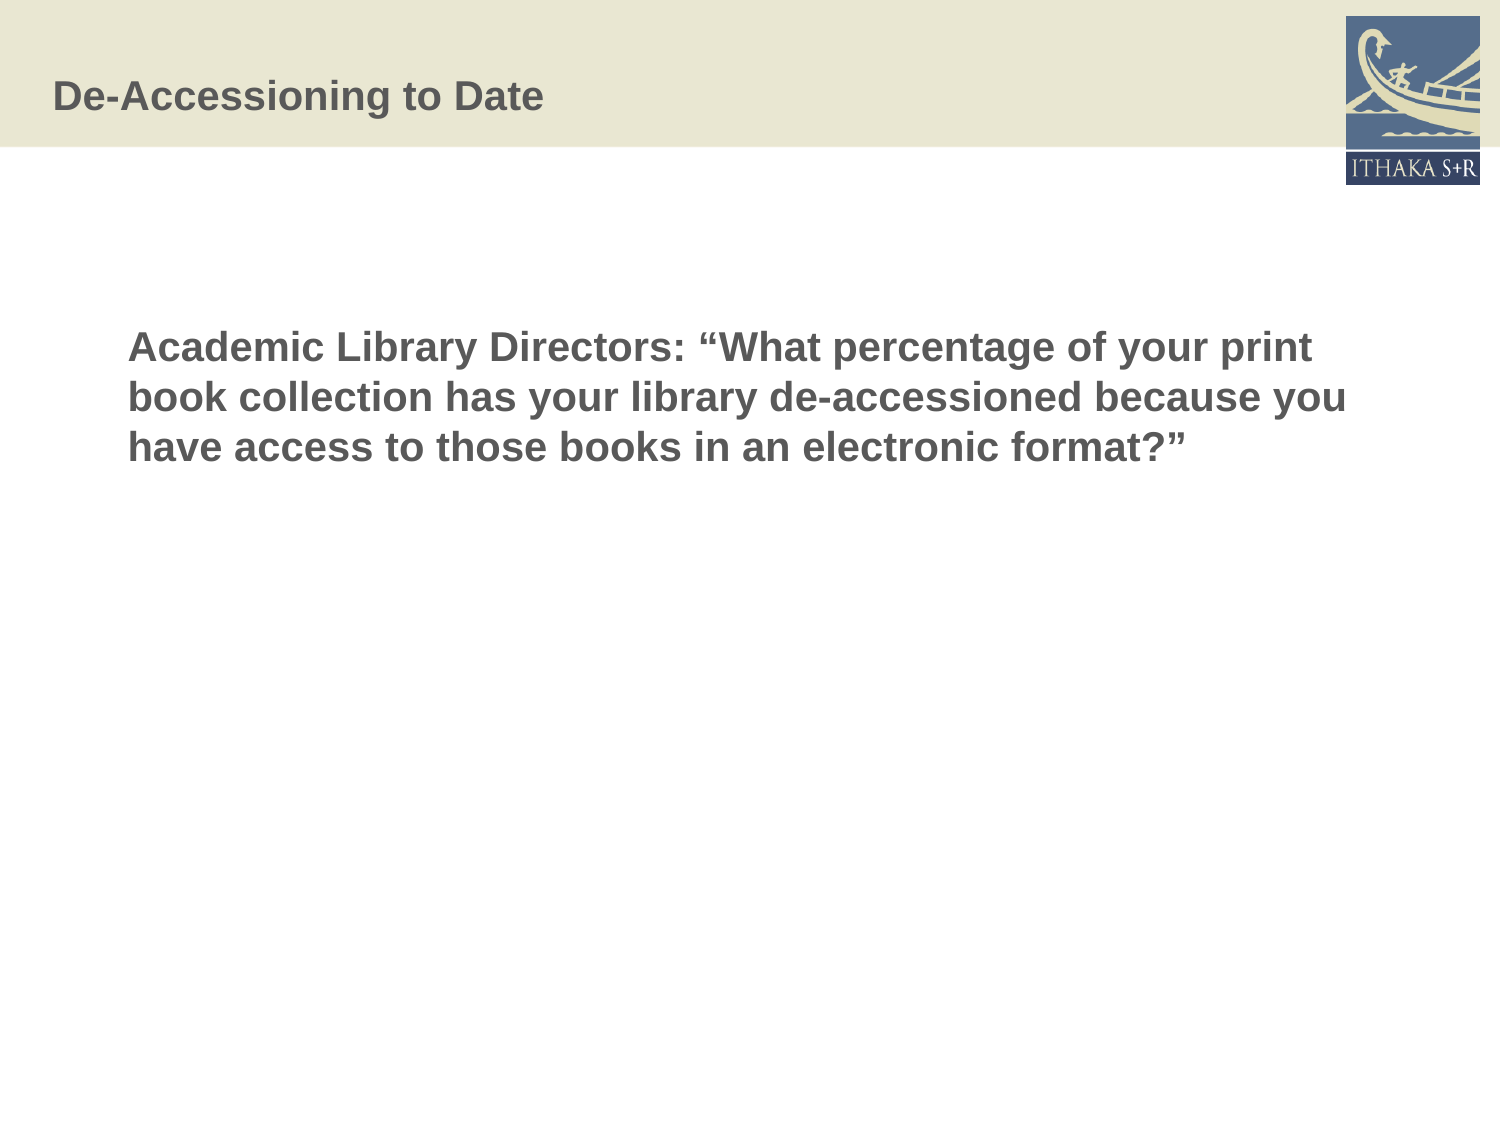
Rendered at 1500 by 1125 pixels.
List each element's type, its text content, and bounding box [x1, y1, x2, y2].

title De-Accessioning to Date [37, 37, 1213, 150]
picture [0, 0, 1500, 1125]
list Academic Library Directors: “What percentage of your print book collection has your library de-accessioned because you have access to those books in an electronic format?” [112, 312, 1388, 963]
